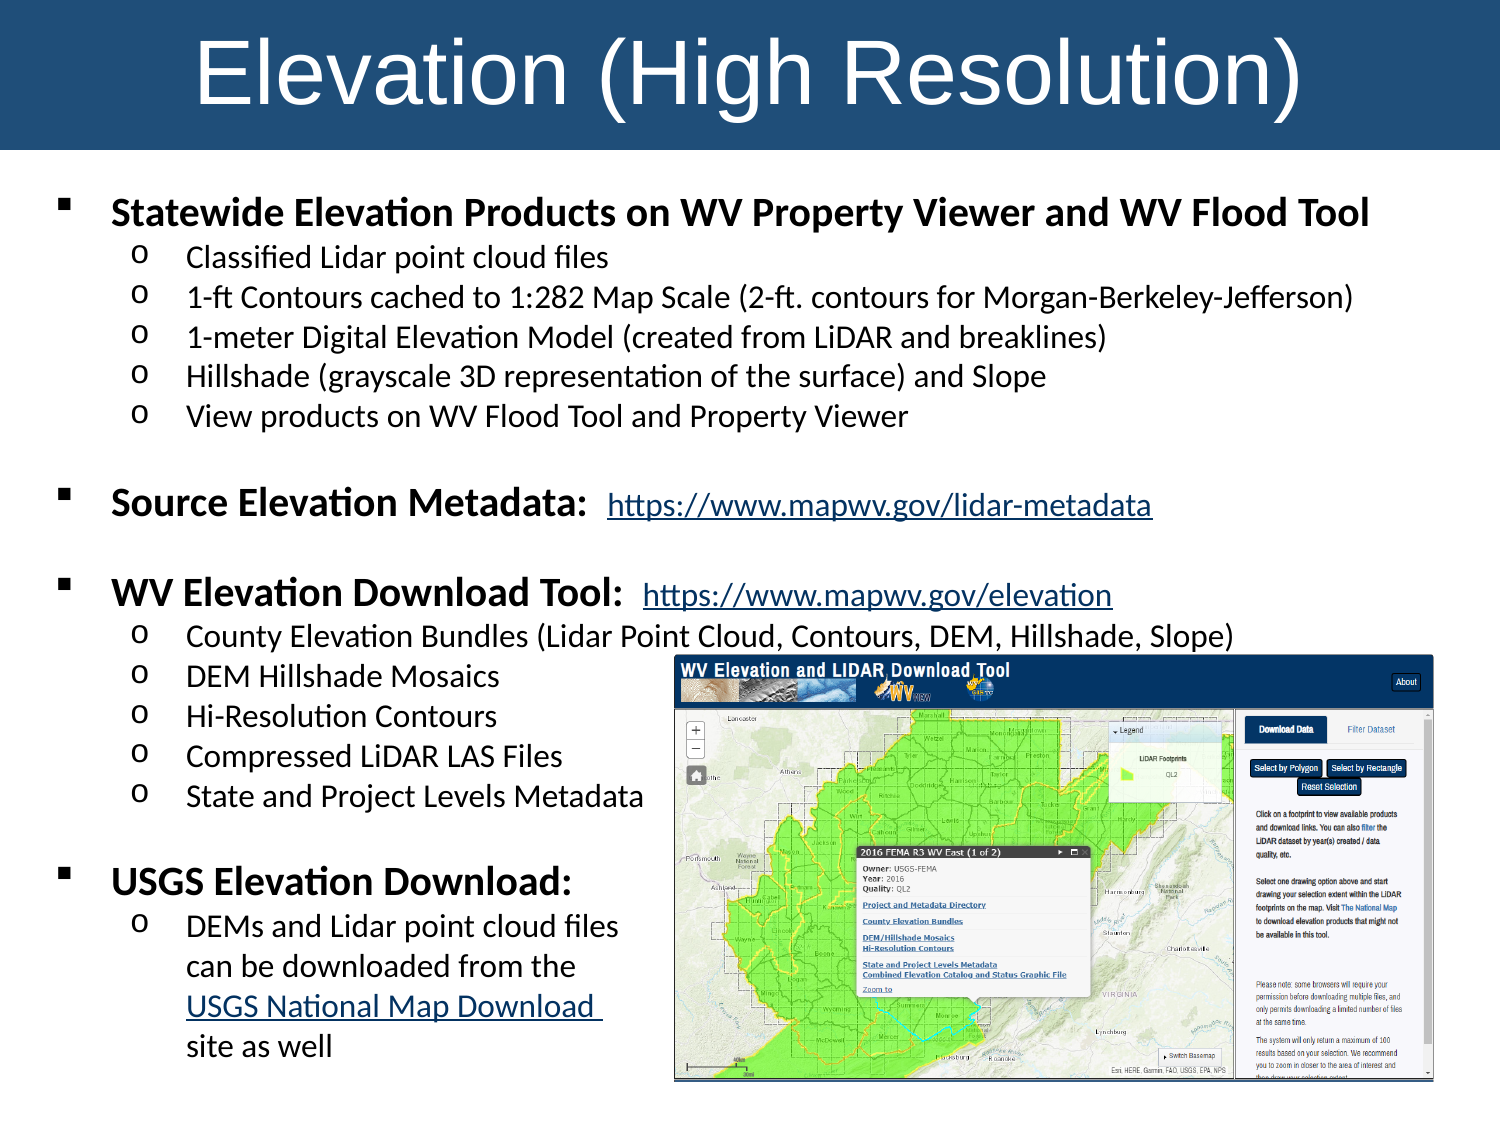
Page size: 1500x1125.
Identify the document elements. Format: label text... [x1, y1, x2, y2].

text_box Statewide Elevation Products on WV Property Viewer and WV Flood Tool Classified Lidar point cloud files 1-ft Contours cached to 1:282 Map Scale (2-ft. contours for Morgan-Berkeley-Jefferson) 1-meter Digital Elevation Model (created from LiDAR and breaklines) Hillshade (grayscale 3D representation of the surface) and Slope View products on WV Flood Tool and Property Viewer Source Elevation Metadata: https://www.mapwv.gov/lidar-metadata WV Elevation Download Tool: https://www.mapwv.gov/elevation County Elevation Bundles (Lidar Point Cloud, Contours, DEM, Hillshade, Slope) DEM Hillshade Mosaics Hi-Resolution Contours Compressed LiDAR LAS Files State and Project Levels Metadata USGS Elevation Download: DEMs and Lidar point cloud files can be downloaded from the USGS National Map Download site as well [39, 177, 1422, 1111]
text_box Elevation (High Resolution) [0, 0, 1500, 150]
picture [674, 652, 1435, 1082]
